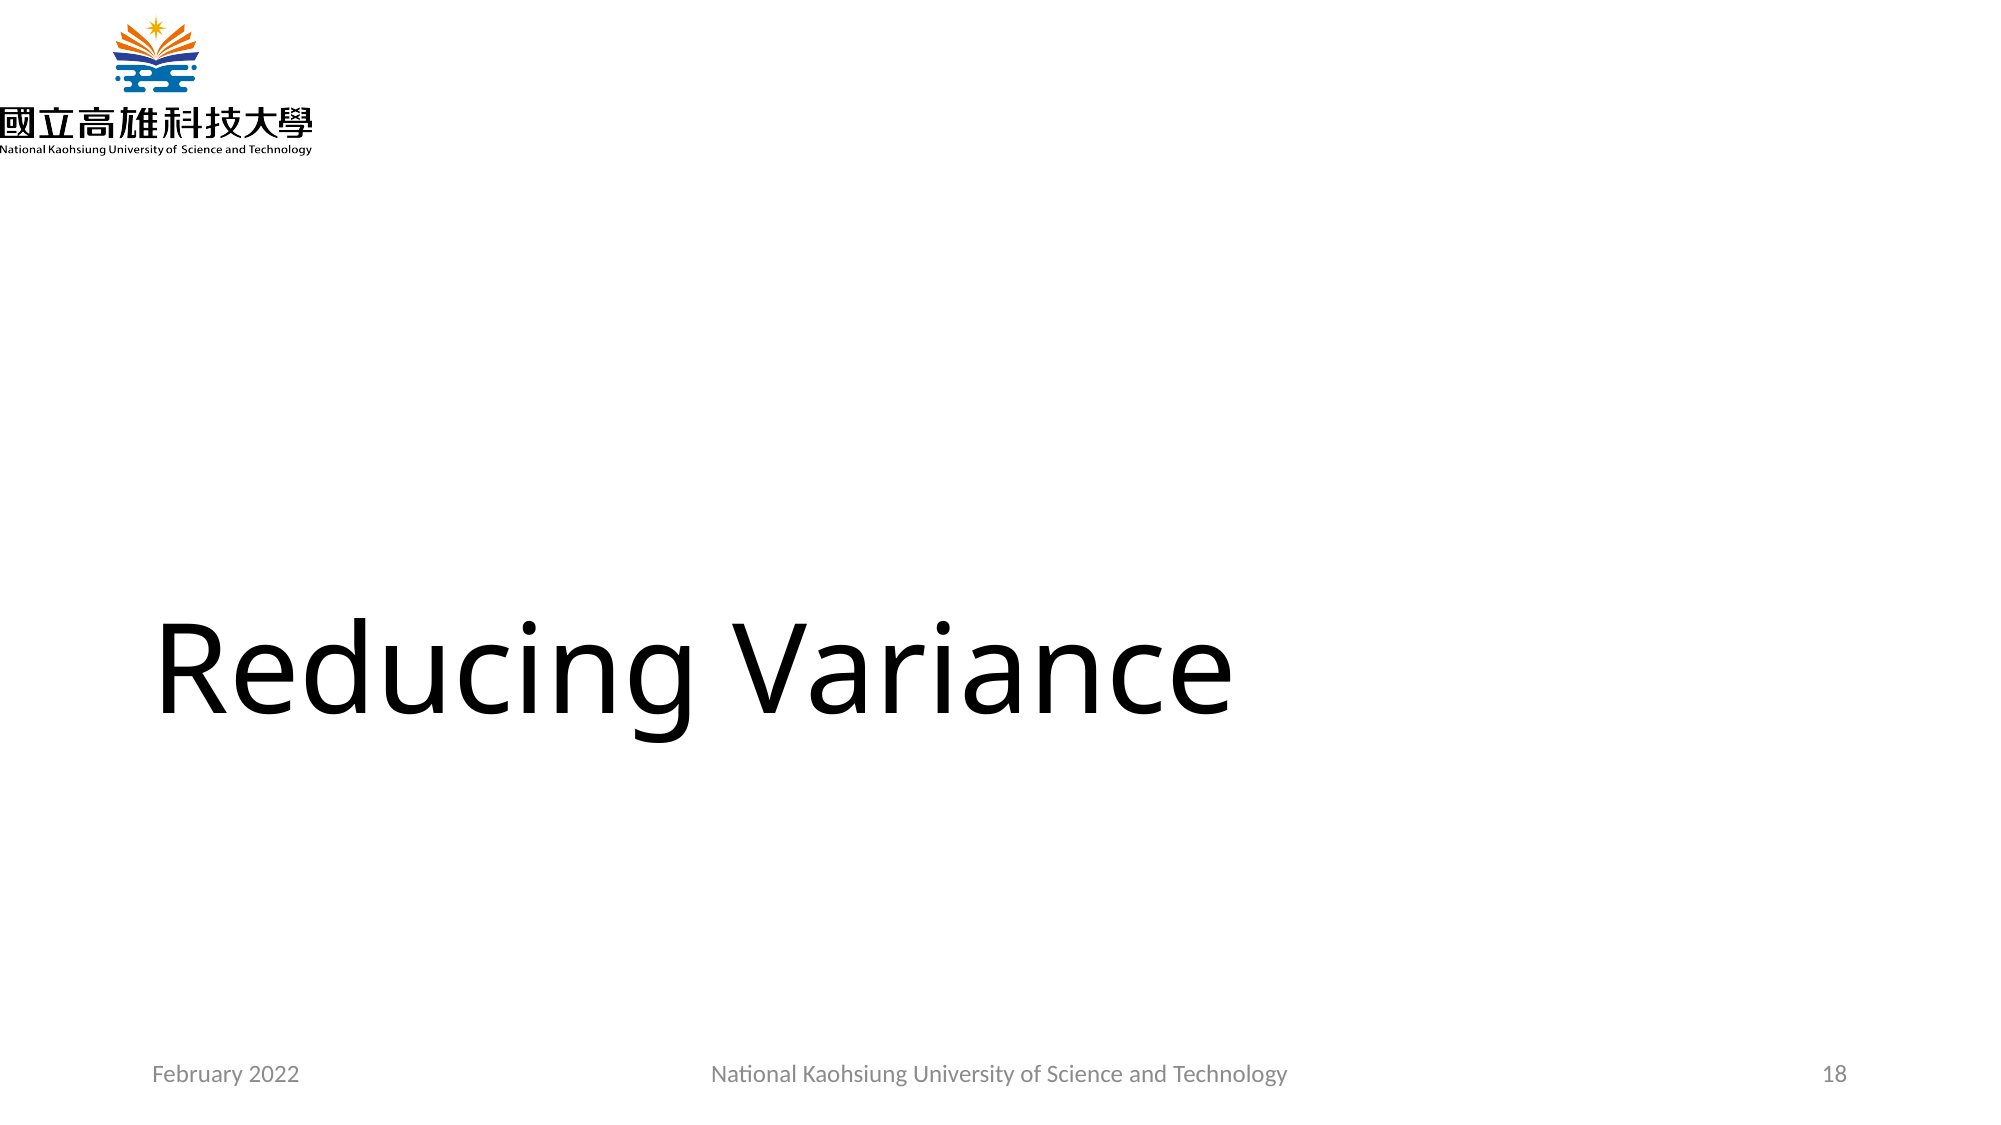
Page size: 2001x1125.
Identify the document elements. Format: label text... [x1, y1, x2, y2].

footer National Kaohsiung University of Science and Technology [662, 1042, 1338, 1103]
slide_number 18 [1412, 1042, 1863, 1103]
title Reducing Variance [136, 280, 1862, 749]
picture [0, 13, 312, 156]
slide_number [137, 1042, 588, 1103]
